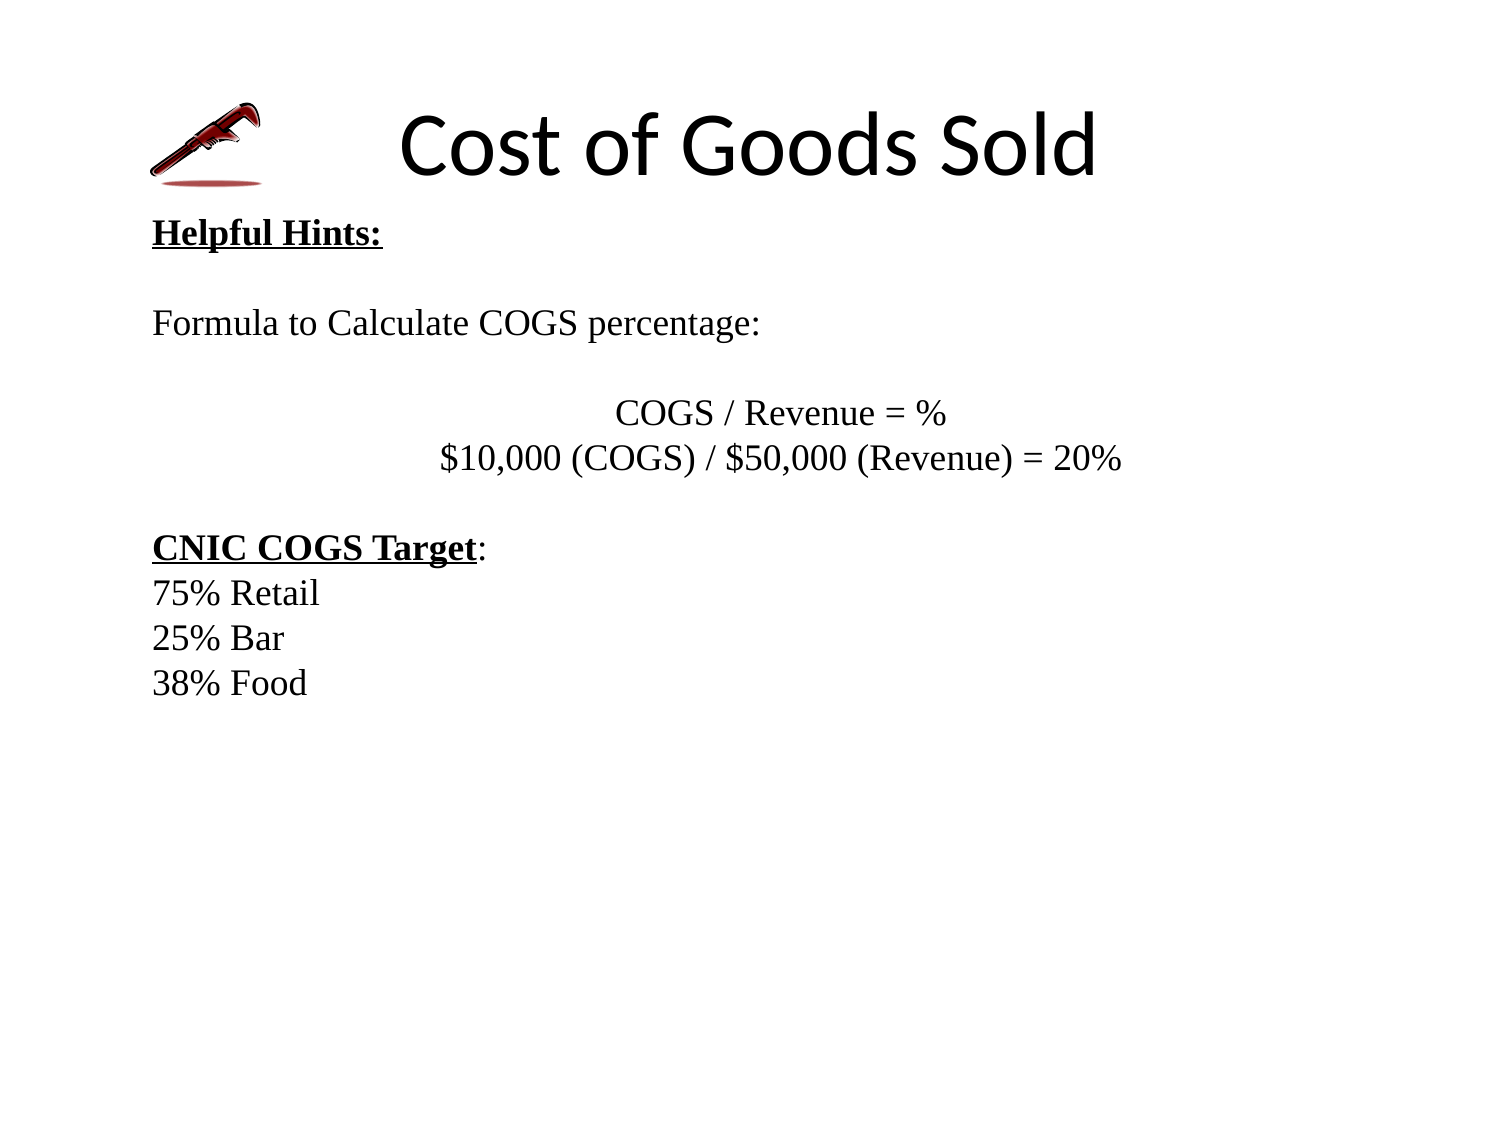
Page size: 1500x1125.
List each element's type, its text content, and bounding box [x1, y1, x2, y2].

picture [149, 99, 263, 188]
title Cost of Goods Sold [75, 45, 1425, 233]
text_box Helpful Hints: Formula to Calculate COGS percentage: COGS / Revenue = % $10,000 (COGS) / $50,000 (Revenue) = 20% CNIC COGS Target: 75% Retail 25% Bar 38% Food [137, 200, 1425, 885]
